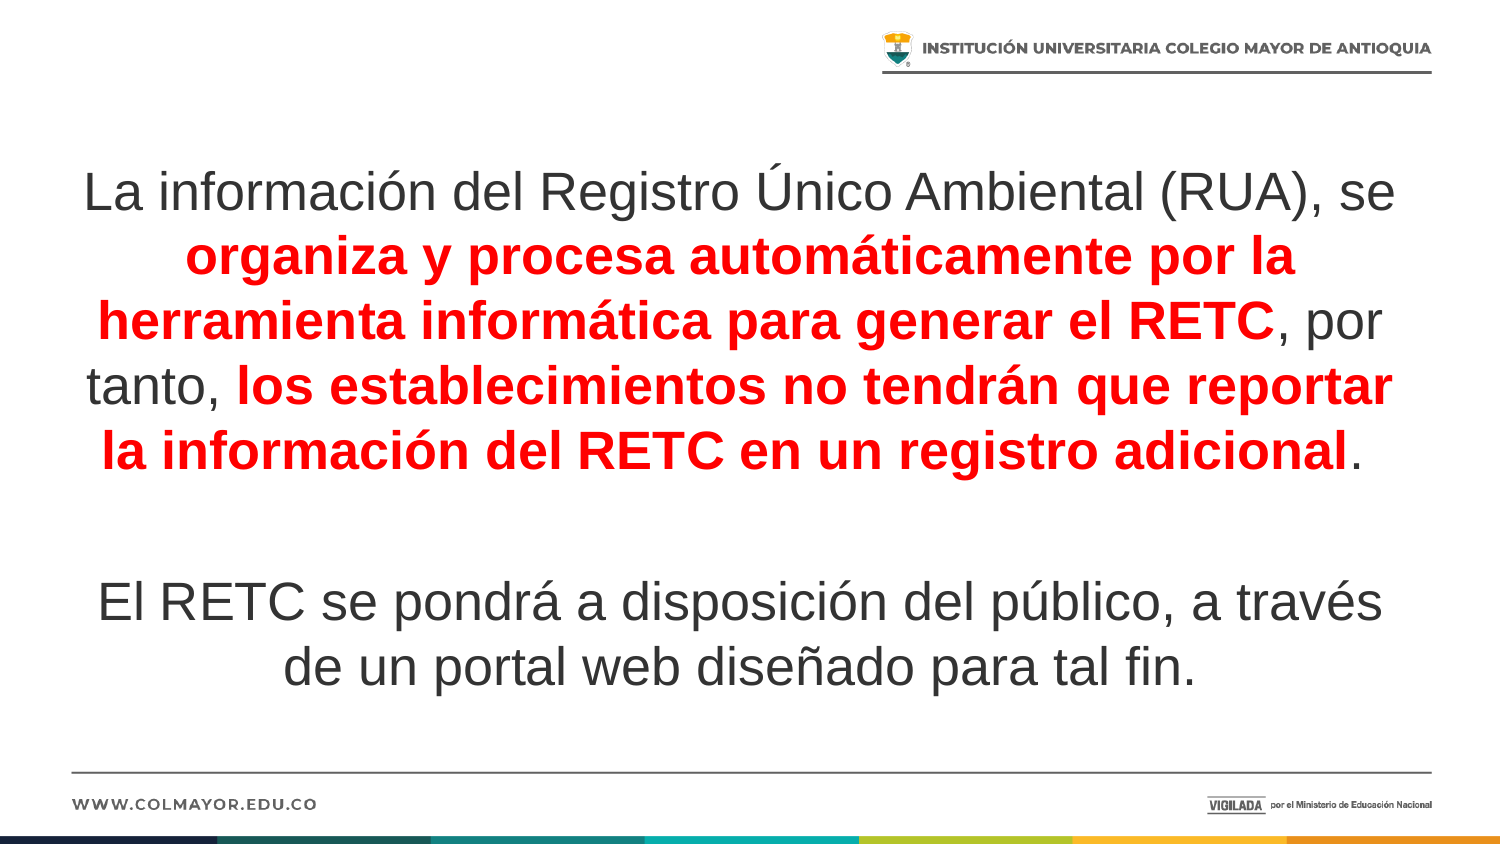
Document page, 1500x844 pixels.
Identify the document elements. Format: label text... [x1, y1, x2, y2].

list La información del Registro Único Ambiental (RUA), se organiza y procesa automáticamente por la herramienta informática para generar el RETC, por tanto, los establecimientos no tendrán que reportar la información del RETC en un registro adicional. El RETC se pondrá a disposición del público, a través de un portal web diseñado para tal fin. [65, 148, 1416, 731]
picture [0, 0, 1500, 844]
